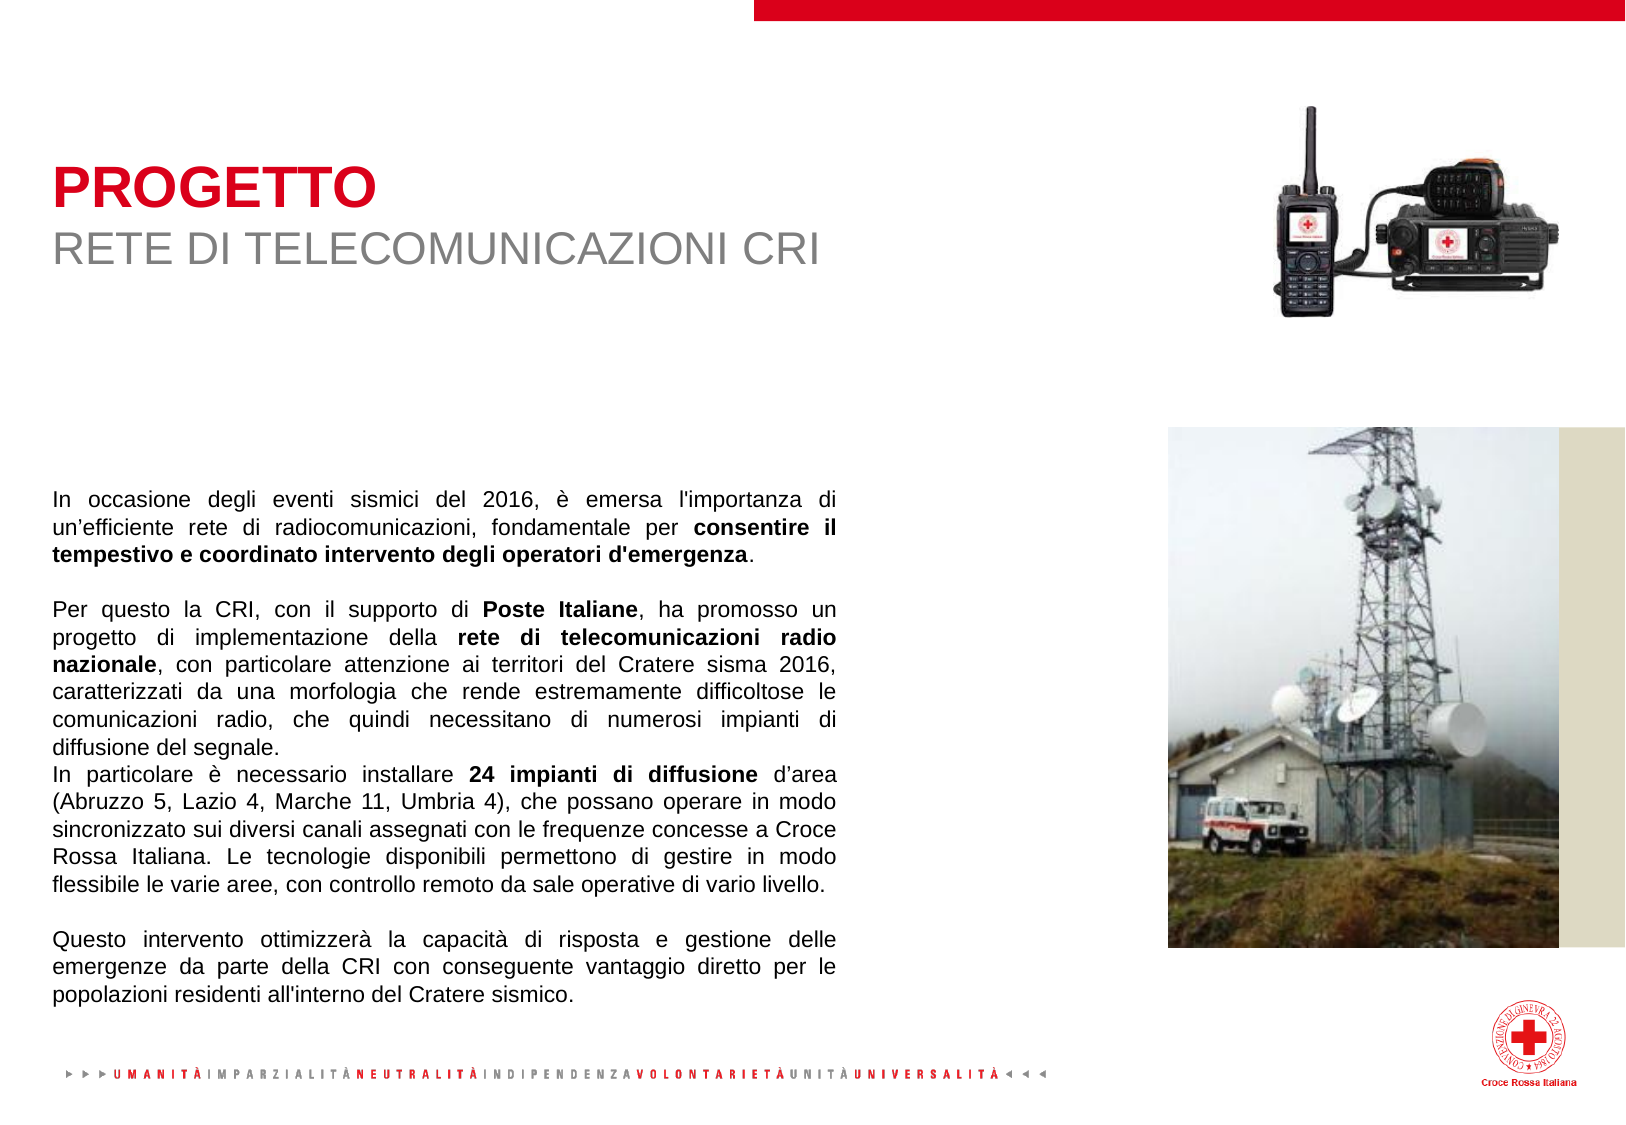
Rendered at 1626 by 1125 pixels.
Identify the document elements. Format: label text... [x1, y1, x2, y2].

text_box PROGETTO RETE DI TELECOMUNICAZIONI CRI [37, 141, 927, 282]
picture [1168, 427, 1559, 948]
text_box In occasione degli eventi sismici del 2016, è emersa l'importanza di un’efficiente rete di radiocomunicazioni, fondamentale per consentire il tempestivo e coordinato intervento degli operatori d'emergenza. Per questo la CRI, con il supporto di Poste Italiane, ha promosso un progetto di implementazione della rete di telecomunicazioni radio nazionale, con particolare attenzione ai territori del Cratere sisma 2016, caratterizzati da una morfologia che rende estremamente difficoltose le comunicazioni radio, che quindi necessitano di numerosi impianti di diffusione del segnale. In particolare è necessario installare 24 impianti di diffusione d’area (Abruzzo 5, Lazio 4, Marche 11, Umbria 4), che possano operare in modo sincronizzato sui diversi canali assegnati con le frequenze concesse a Croce Rossa Italiana. Le tecnologie disponibili permettono di gestire in modo flessibile le varie aree, con controllo remoto da sale operative di vario livello. Questo intervento ottimizzerà la capacità di risposta e gestione delle emergenze da parte della CRI con conseguente vantaggio diretto per le popolazioni residenti all'interno del Cratere sismico. [37, 477, 853, 1015]
picture [41, 1039, 1049, 1096]
text_box [1560, 427, 1625, 948]
picture [1464, 990, 1593, 1097]
picture [1272, 106, 1559, 318]
